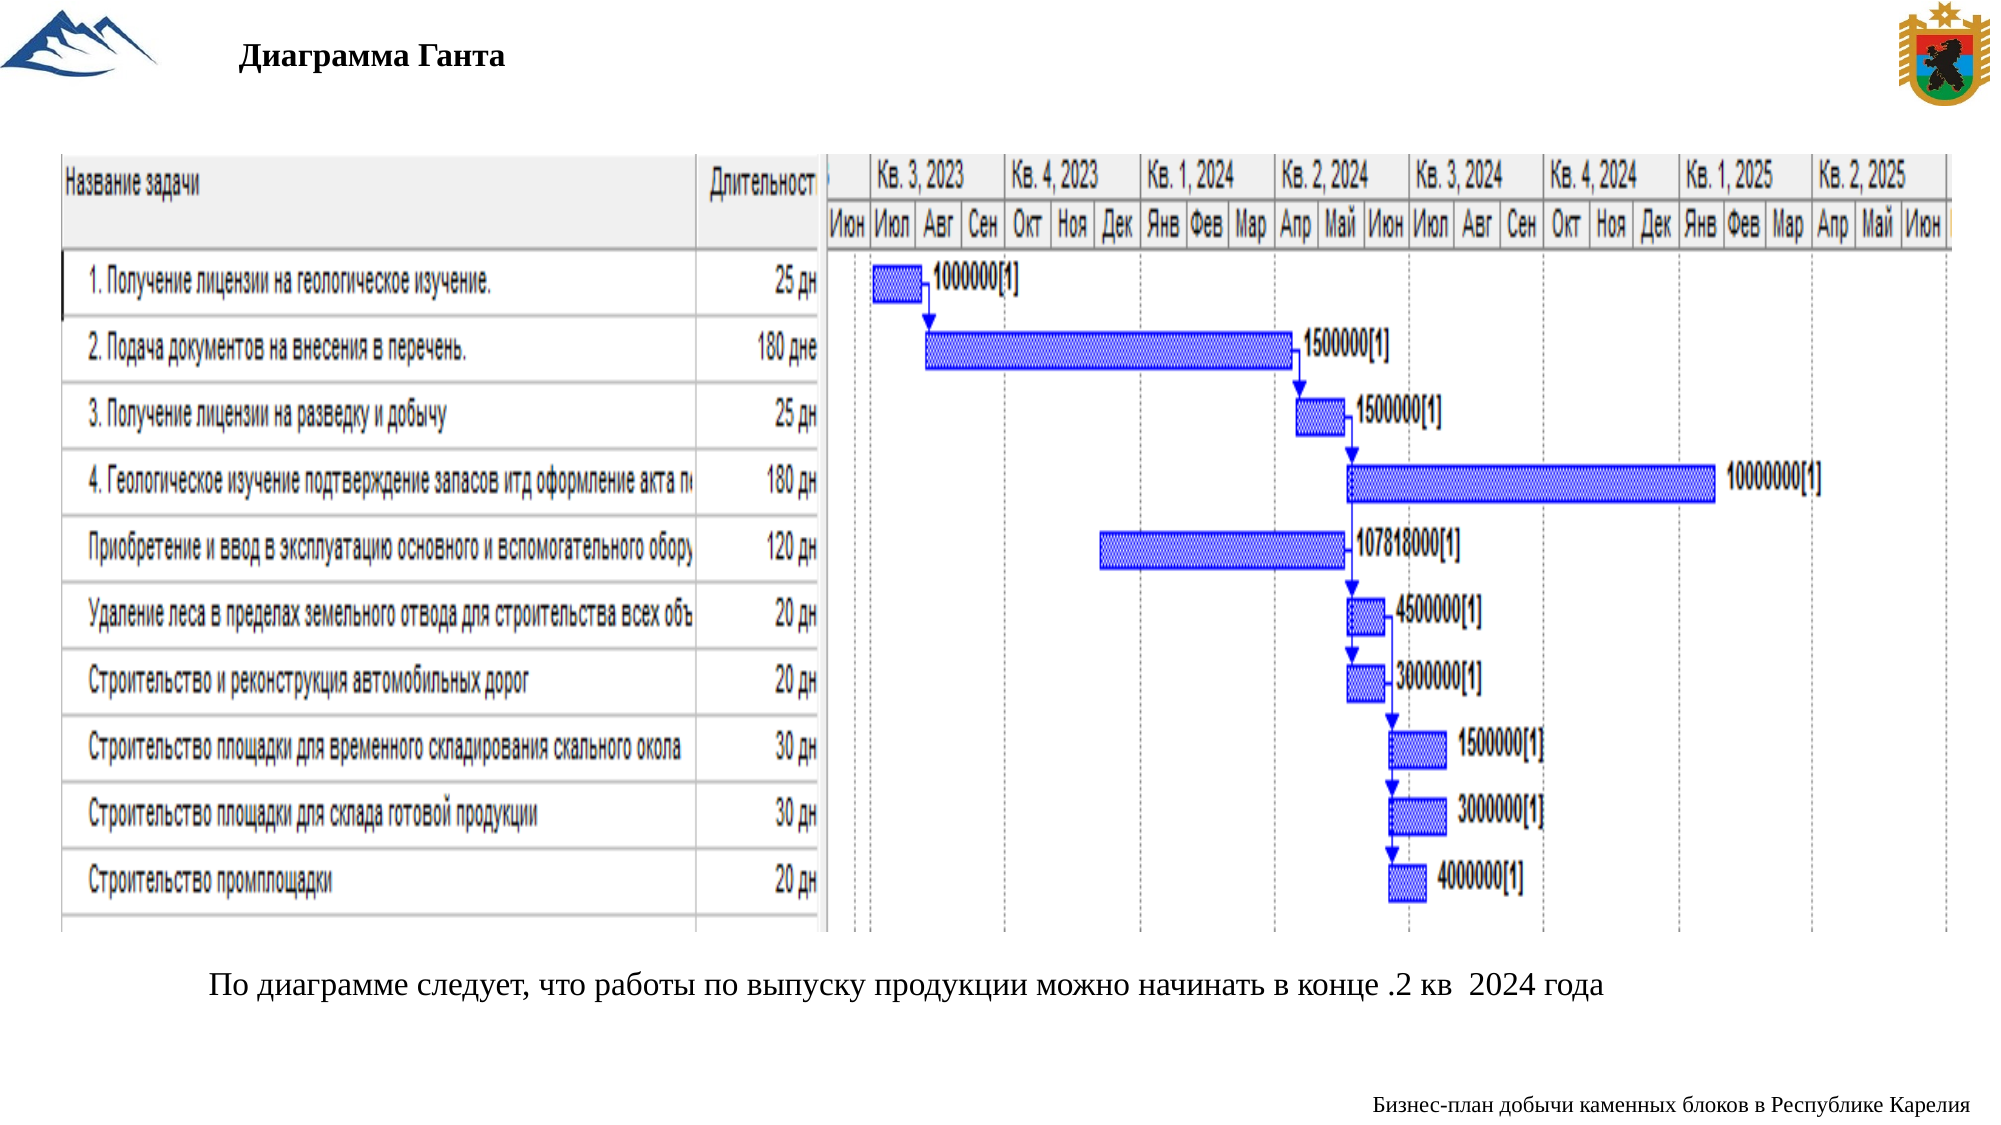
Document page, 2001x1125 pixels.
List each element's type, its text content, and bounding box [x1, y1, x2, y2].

picture [1899, 1, 1990, 106]
picture [61, 154, 1952, 932]
text_box По диаграмме следует, что работы по выпуску продукции можно начинать в конце .2 кв 2024 года [193, 955, 1775, 1010]
picture [0, 1, 162, 88]
text_box Бизнес-план добычи каменных блоков в Республике Карелия [1357, 1082, 2000, 1125]
text_box Диаграмма Ганта [224, 26, 573, 81]
